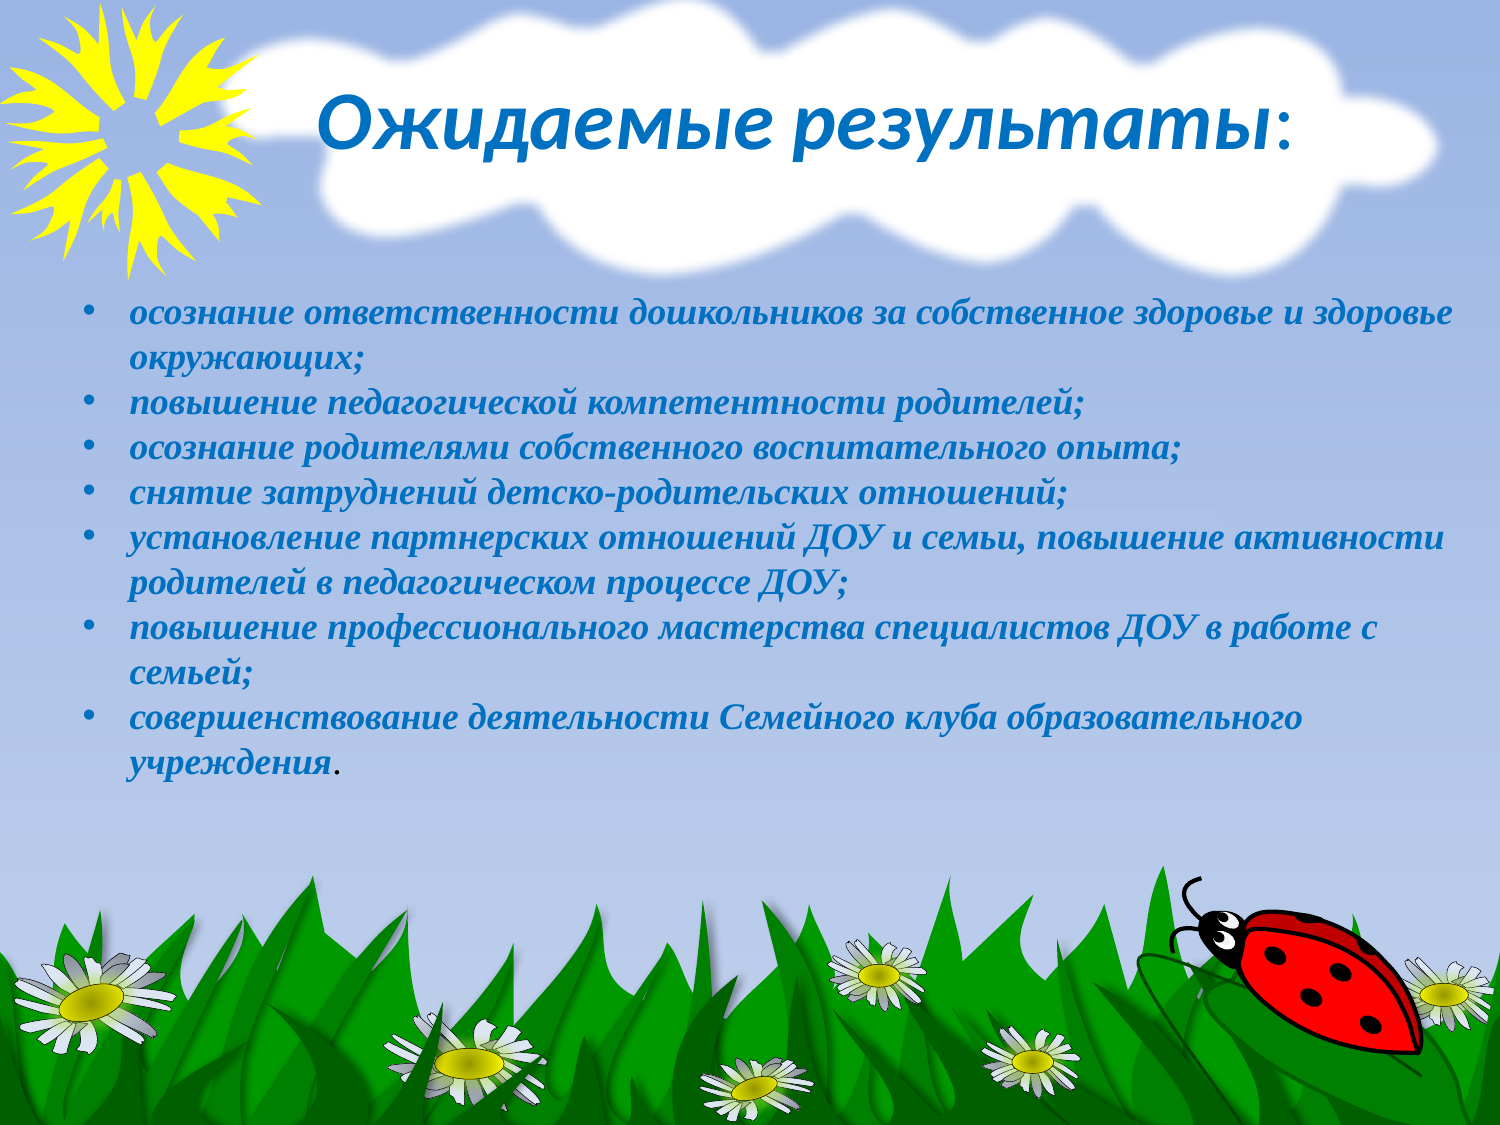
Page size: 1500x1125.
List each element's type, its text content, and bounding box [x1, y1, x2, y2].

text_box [0, 865, 1500, 1125]
text_box осознание ответственности дошкольников за собственное здоровье и здоровье окружающих; повышение педагогической компетентности родителей; осознание родителями собственного воспитательного опыта; снятие затруднений детско-родительских отношений; установление партнерских отношений ДОУ и семьи, повышение активности родителей в педагогическом процессе ДОУ; повышение профессионального мастерства специалистов ДОУ в работе с семьей; совершенствование деятельности Семейного клуба образовательного учреждения. [68, 279, 1497, 790]
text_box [186, 0, 1483, 350]
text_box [0, 0, 266, 284]
